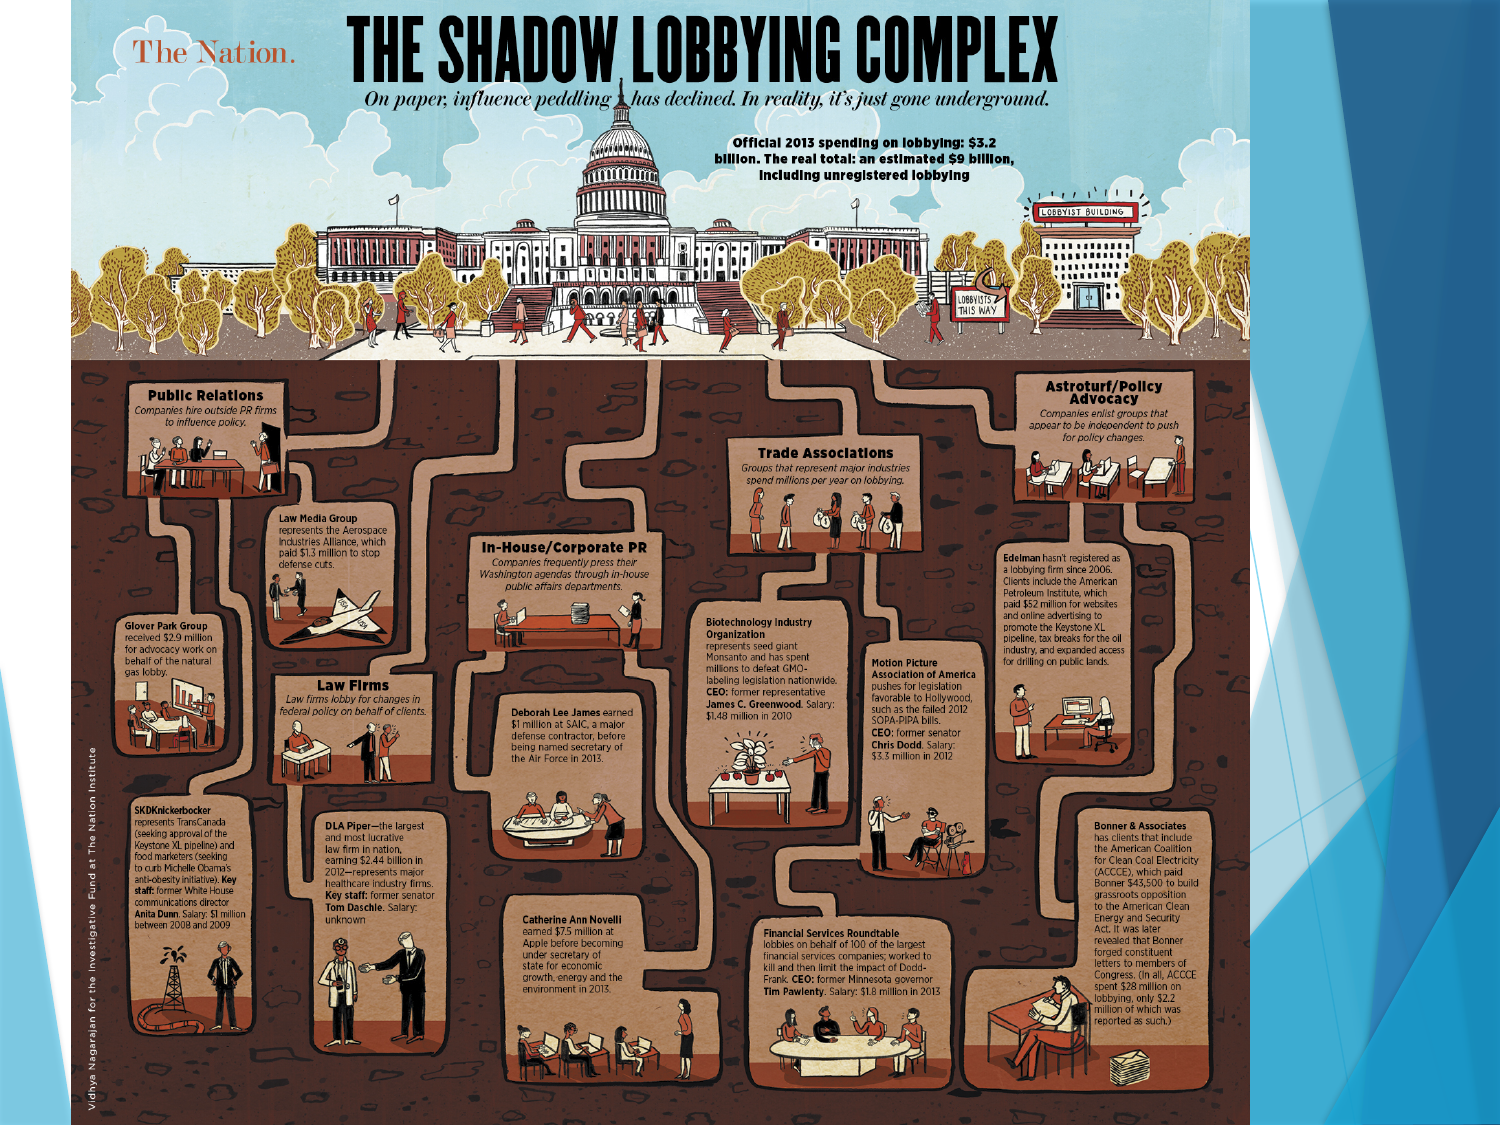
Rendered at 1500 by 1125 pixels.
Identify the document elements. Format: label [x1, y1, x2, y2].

picture [70, 0, 1251, 1125]
